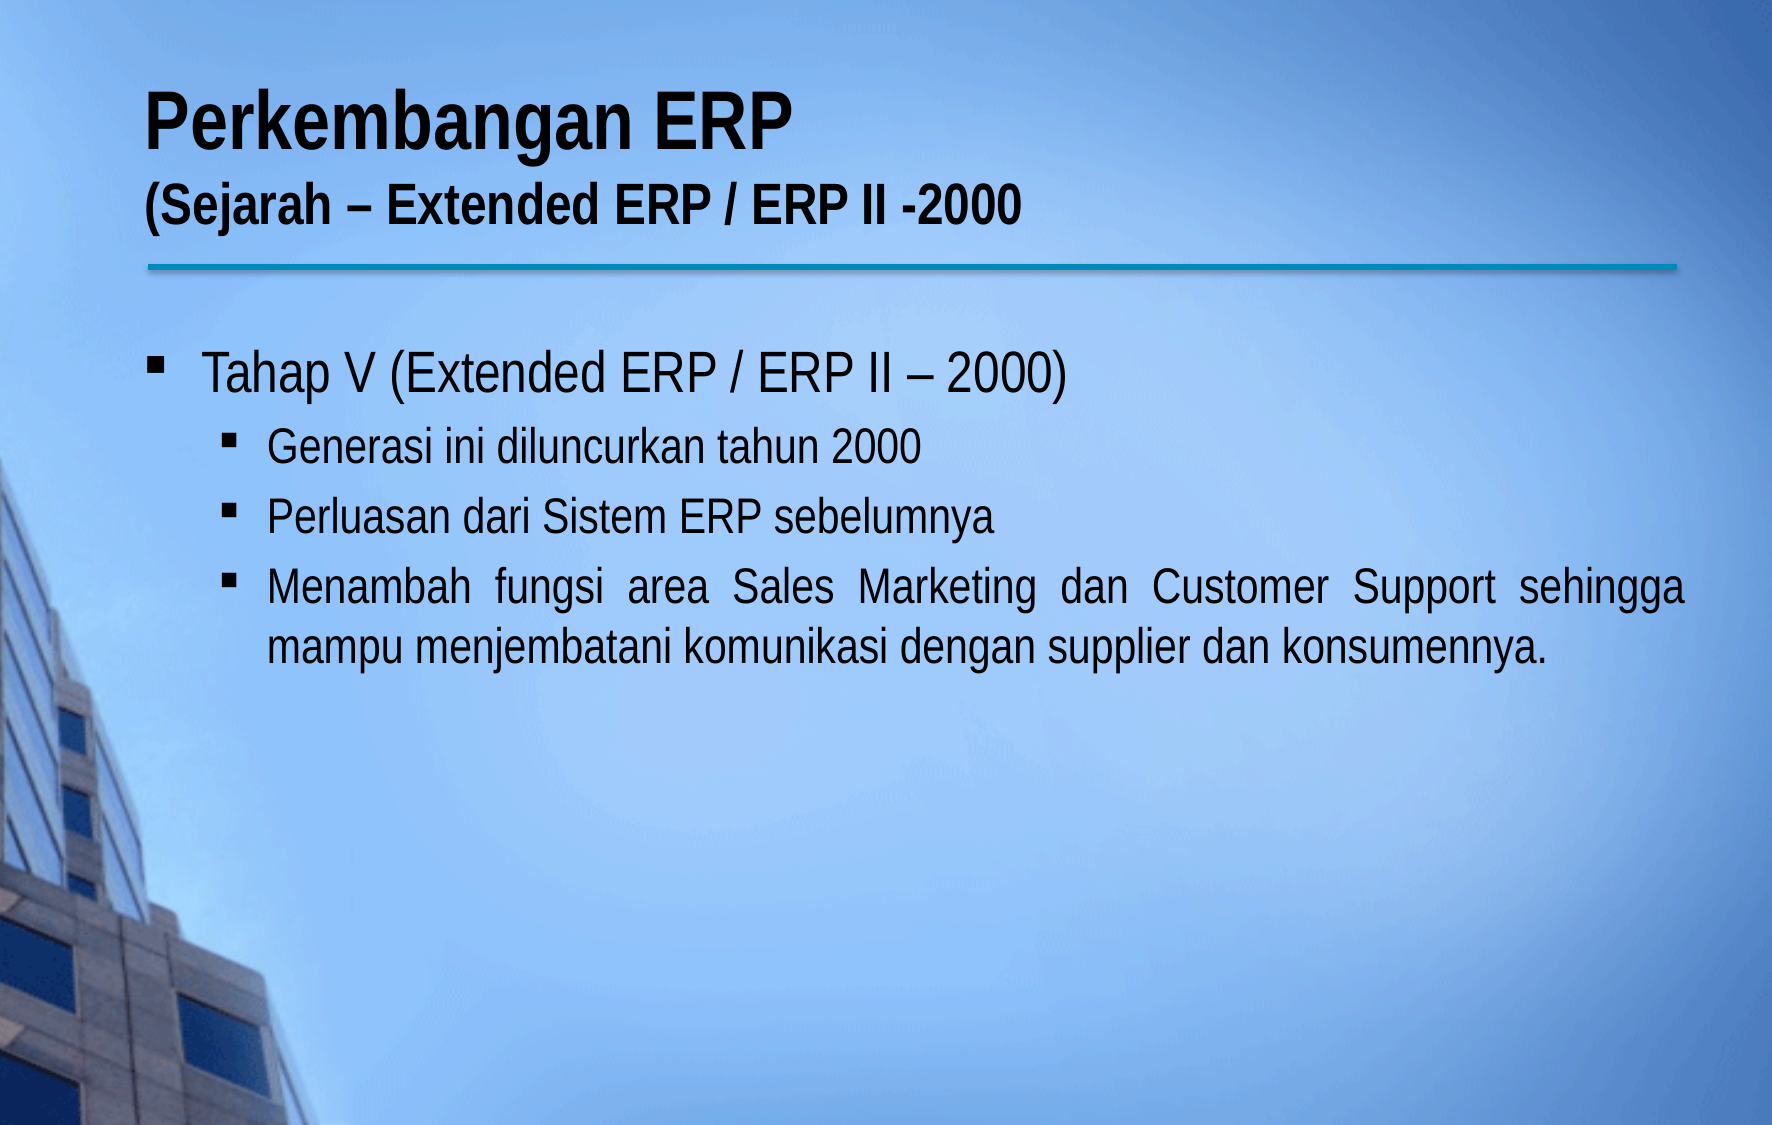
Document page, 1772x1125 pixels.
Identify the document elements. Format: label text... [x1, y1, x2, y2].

picture [0, 0, 1772, 1125]
list Tahap V (Extended ERP / ERP II – 2000) Generasi ini diluncurkan tahun 2000 Perluasan dari Sistem ERP sebelumnya Menambah fungsi area Sales Marketing dan Customer Support sehingga mampu menjembatani komunikasi dengan supplier dan konsumennya. [129, 326, 1701, 1012]
title Perkembangan ERP (Sejarah – Extended ERP / ERP II -2000 [129, 19, 1669, 245]
